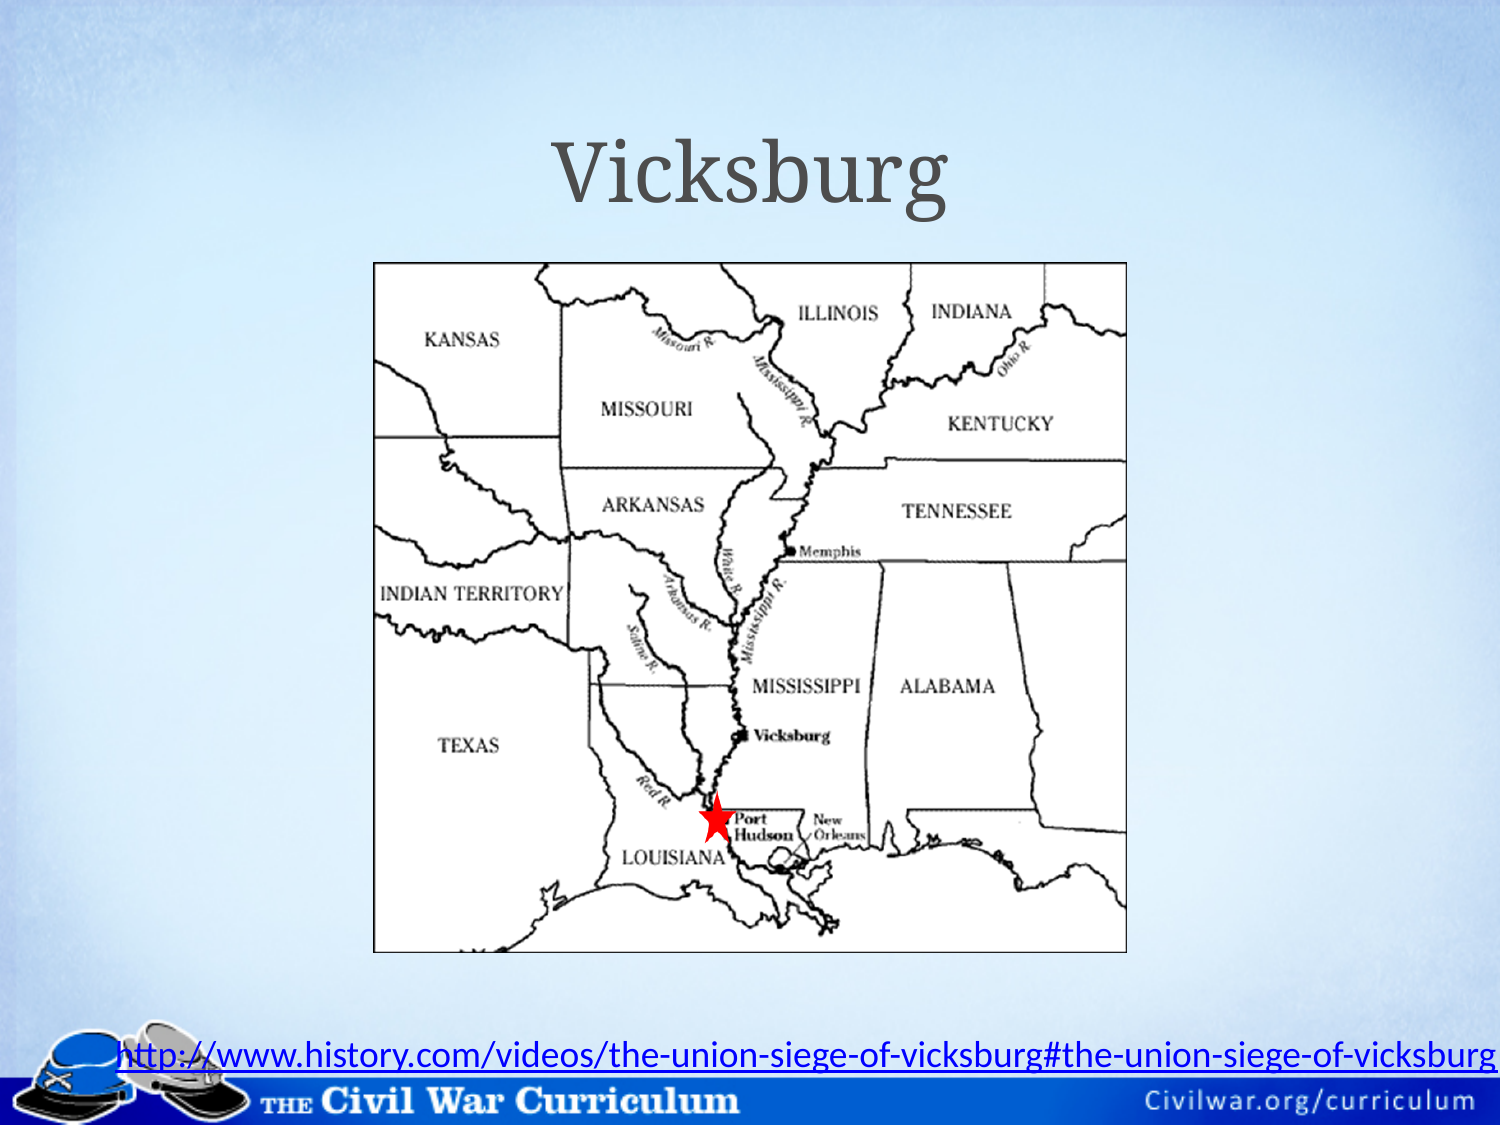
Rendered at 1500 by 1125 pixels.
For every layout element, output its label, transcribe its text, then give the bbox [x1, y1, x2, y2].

picture [0, 0, 1500, 1125]
title Vicksburg [74, 105, 1426, 233]
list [372, 262, 1127, 953]
text_box http://www.history.com/videos/the-union-siege-of-vicksburg#the-union-siege-of-vicksburg [99, 1022, 1500, 1125]
